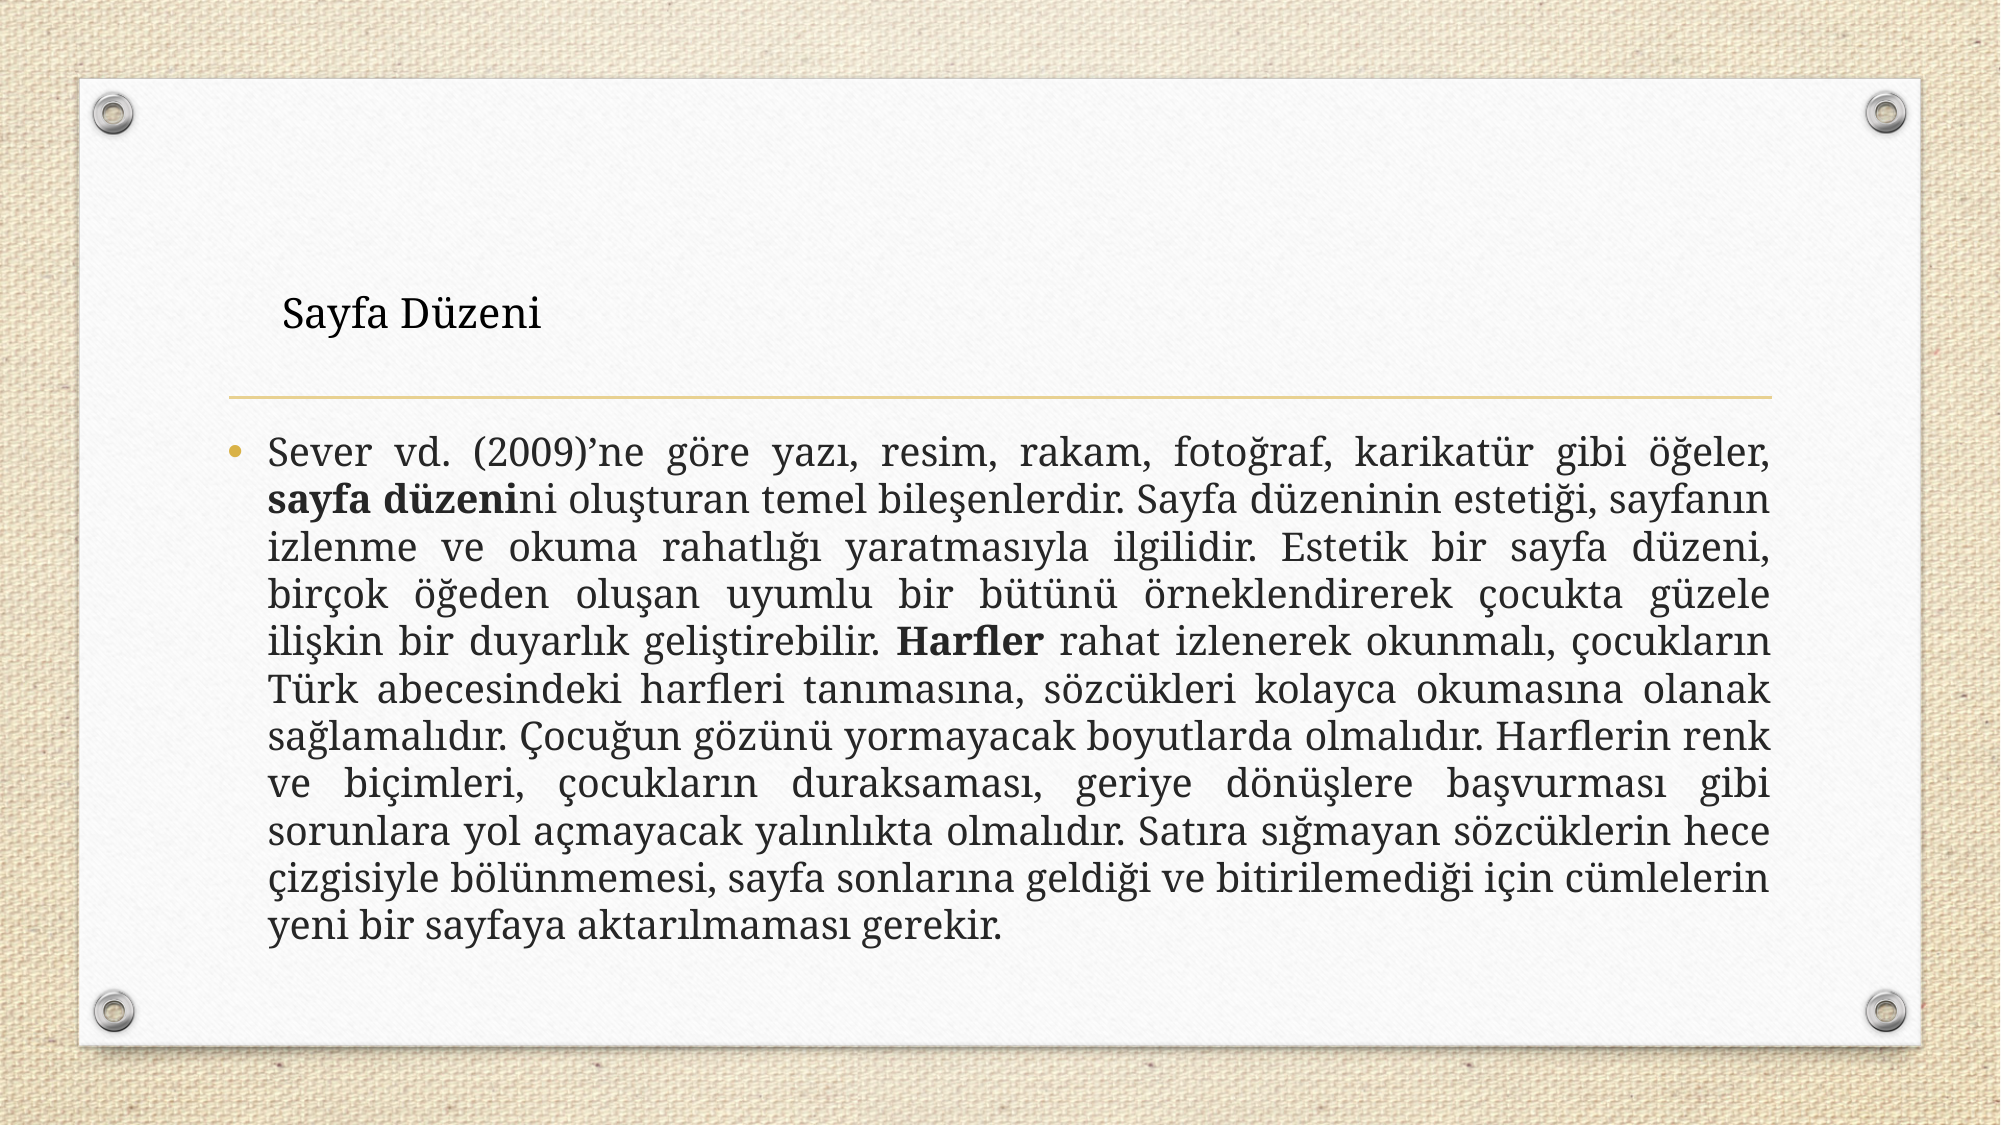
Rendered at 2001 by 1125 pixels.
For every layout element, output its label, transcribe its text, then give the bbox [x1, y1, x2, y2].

text_box Sayfa Düzeni [212, 279, 612, 345]
list Sever vd. (2009)’ne göre yazı, resim, rakam, fotoğraf, karikatür gibi öğeler, sayfa düzenini oluşturan temel bileşenlerdir. Sayfa düzeninin estetiği, sayfanın izlenme ve okuma rahatlığı yaratmasıyla ilgilidir. Estetik bir sayfa düzeni, birçok öğeden oluşan uyumlu bir bütünü örneklendirerek çocukta güzele ilişkin bir duyarlık geliştirebilir. Harfler rahat izlenerek okunmalı, çocukların Türk abecesindeki harfleri tanımasına, sözcükleri kolayca okumasına olanak sağlamalıdır. Çocuğun gözünü yormayacak boyutlarda olmalıdır. Harflerin renk ve biçimleri, çocukların duraksaması, geriye dönüşlere başvurması gibi sorunlara yol açmayacak yalınlıkta olmalıdır. Satıra sığmayan sözcüklerin hece çizgisiyle bölünmemesi, sayfa sonlarına geldiği ve bitirilemediği için cümlelerin yeni bir sayfaya aktarılmaması gerekir. [212, 419, 1788, 964]
picture [0, 0, 2001, 1125]
